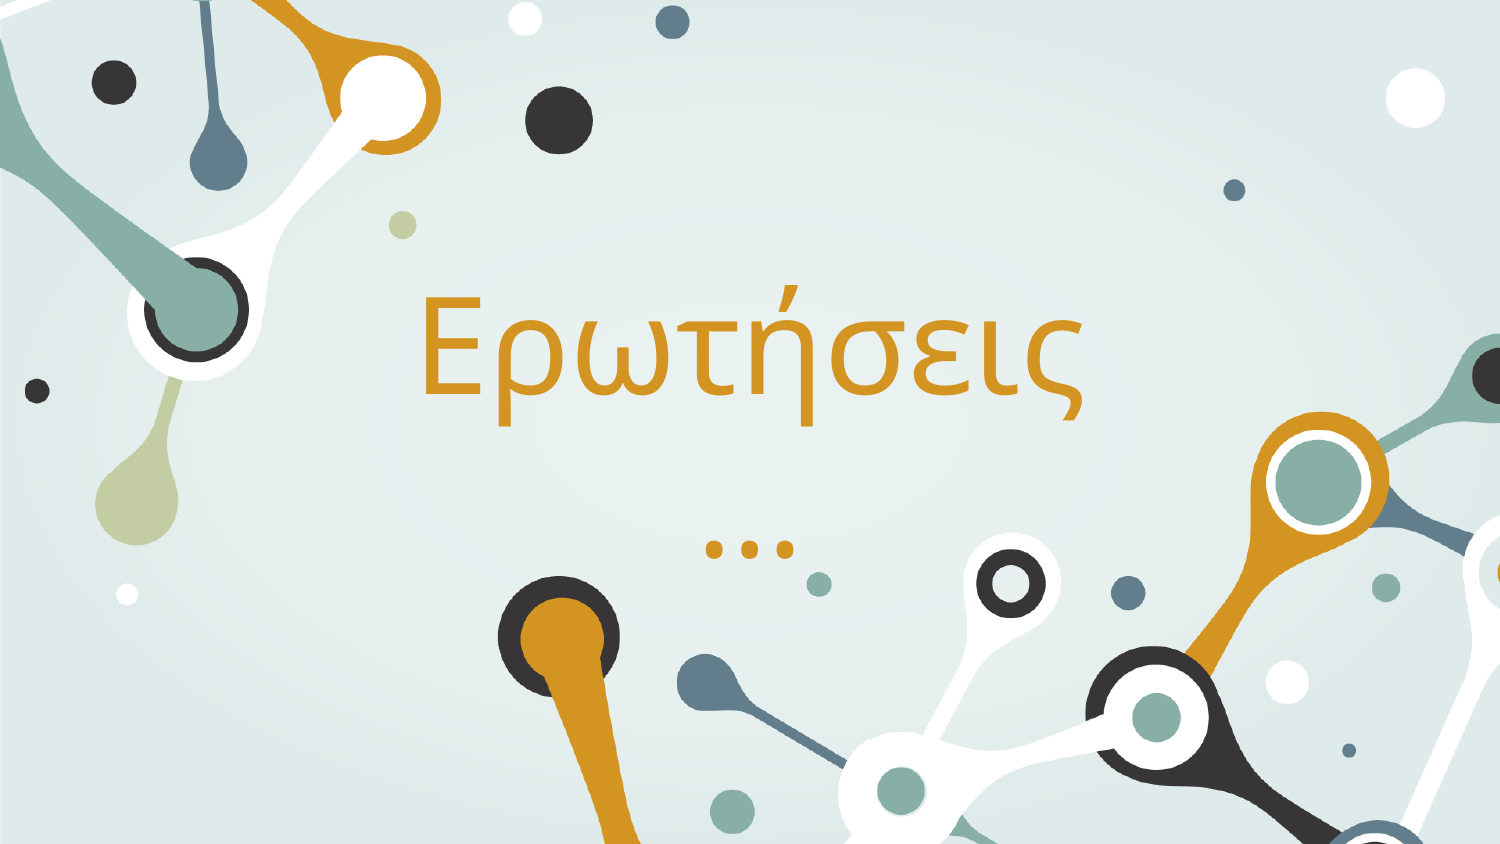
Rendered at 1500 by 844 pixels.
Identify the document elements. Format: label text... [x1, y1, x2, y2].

title Ερωτήσεις… [362, 314, 1138, 530]
picture [0, 0, 1500, 844]
